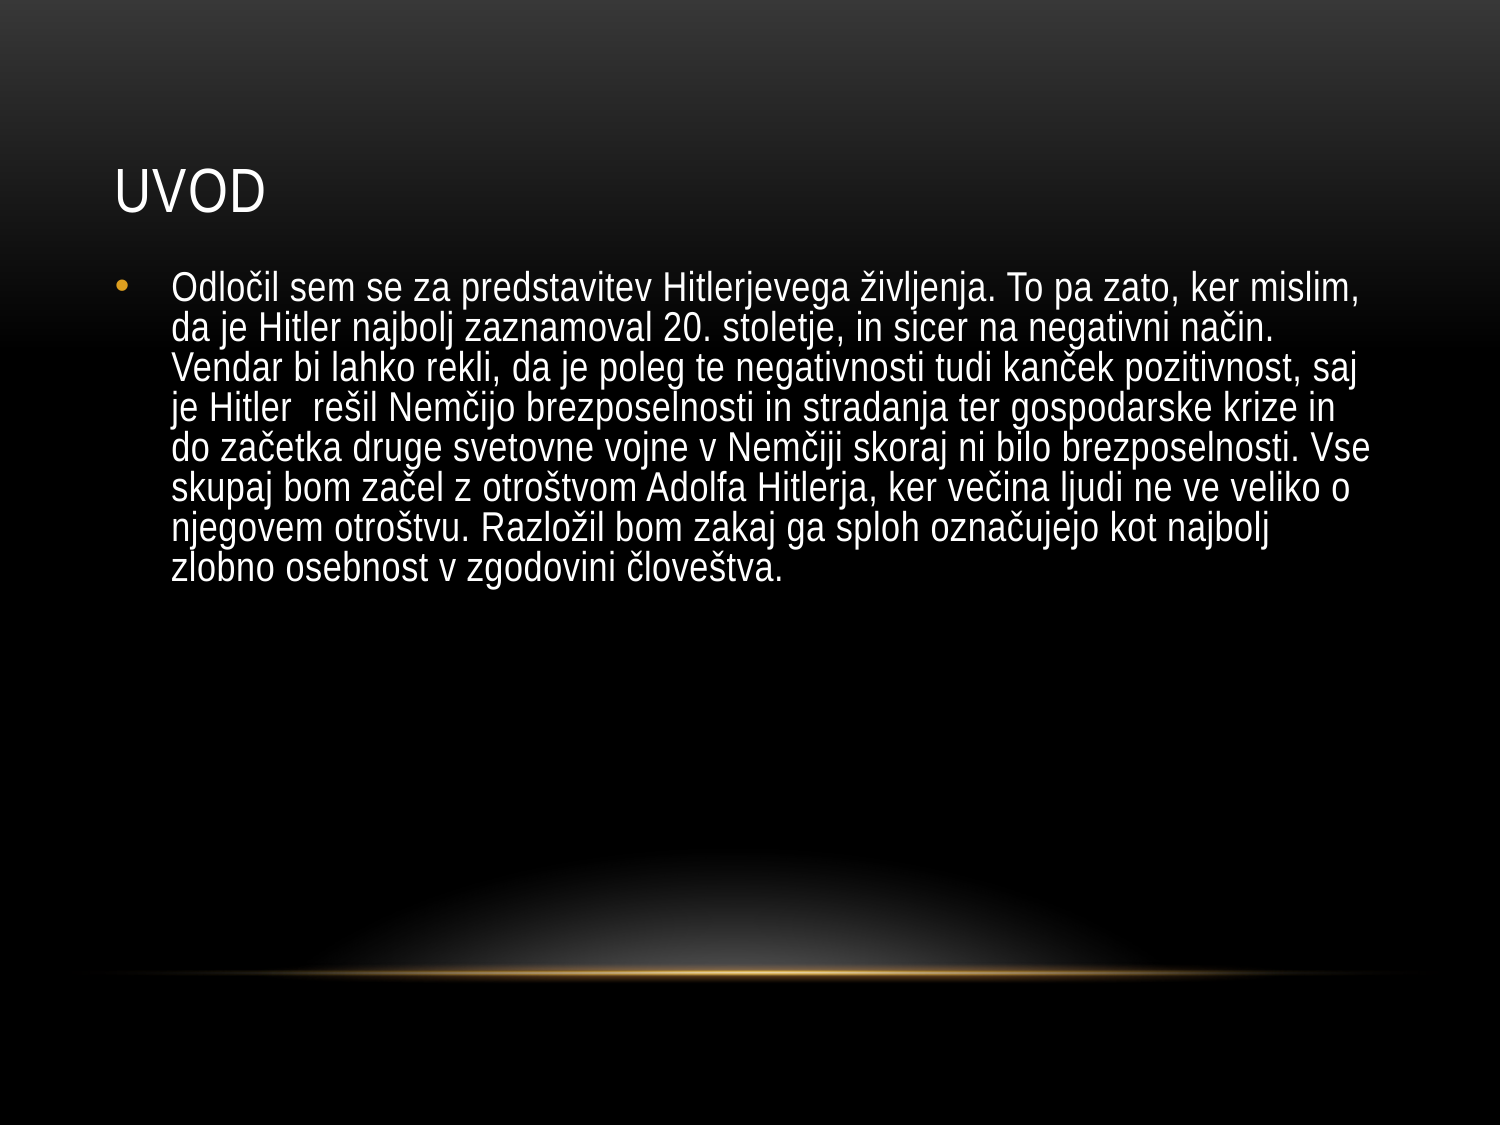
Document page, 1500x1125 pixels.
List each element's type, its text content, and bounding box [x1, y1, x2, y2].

list Odločil sem se za predstavitev Hitlerjevega življenja. To pa zato, ker mislim, da je Hitler najbolj zaznamoval 20. stoletje, in sicer na negativni način. Vendar bi lahko rekli, da je poleg te negativnosti tudi kanček pozitivnost, saj je Hitler rešil Nemčijo brezposelnosti in stradanja ter gospodarske krize in do začetka druge svetovne vojne v Nemčiji skoraj ni bilo brezposelnosti. Vse skupaj bom začel z otroštvom Adolfa Hitlerja, ker večina ljudi ne ve veliko o njegovem otroštvu. Razložil bom zakaj ga sploh označujejo kot najbolj zlobno osebnost v zgodovini človeštva. [99, 262, 1400, 938]
picture [0, 0, 1500, 1125]
title Uvod [99, 45, 1400, 233]
